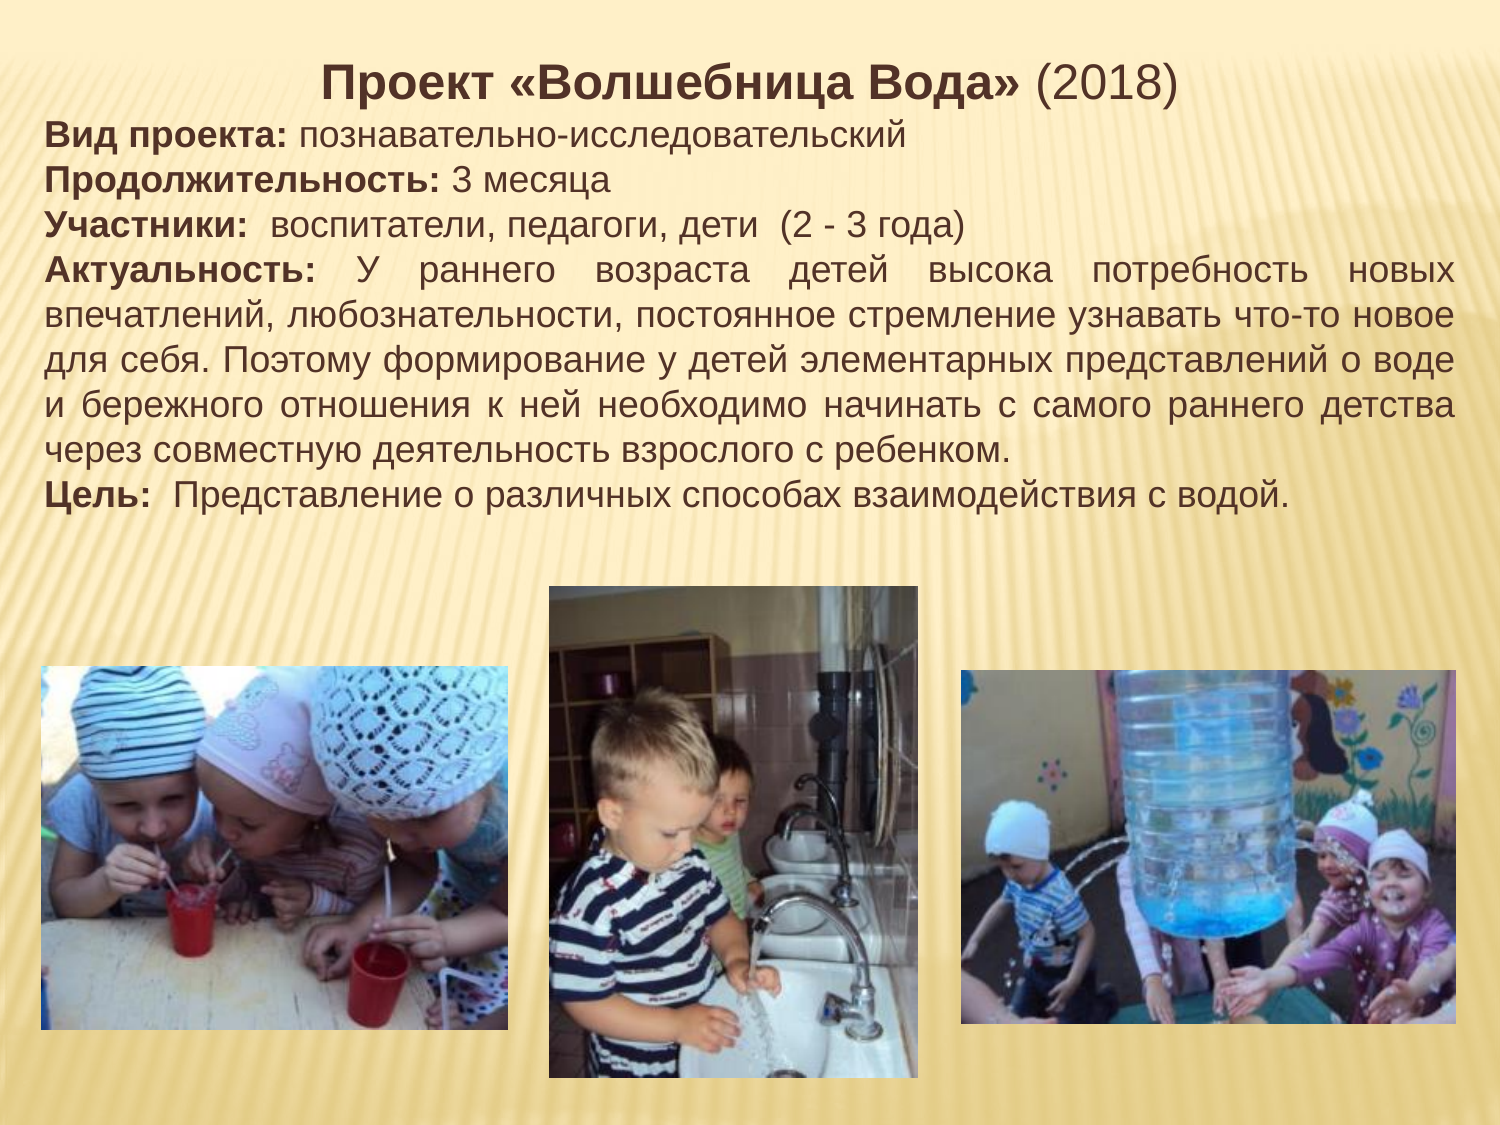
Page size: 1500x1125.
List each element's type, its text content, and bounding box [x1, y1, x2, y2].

picture [40, 666, 508, 1030]
picture [548, 585, 919, 1079]
text_box Проект «Волшебница Вода» (2018) Вид проекта: познавательно-исследовательский Продолжительность: 3 месяца Участники: воспитатели, педагоги, дети (2 - 3 года) Актуальность: У раннего возраста детей высока потребность новых впечатлений, любознательности, постоянное стремление узнавать что-то новое для себя. Поэтому формирование у детей элементарных представлений о воде и бережного отношения к ней необходимо начинать с самого раннего детства через совместную деятельность взрослого с ребенком. Цель: Представление о различных способах взаимодействия с водой. [29, 42, 1471, 523]
picture [950, 670, 1457, 1050]
